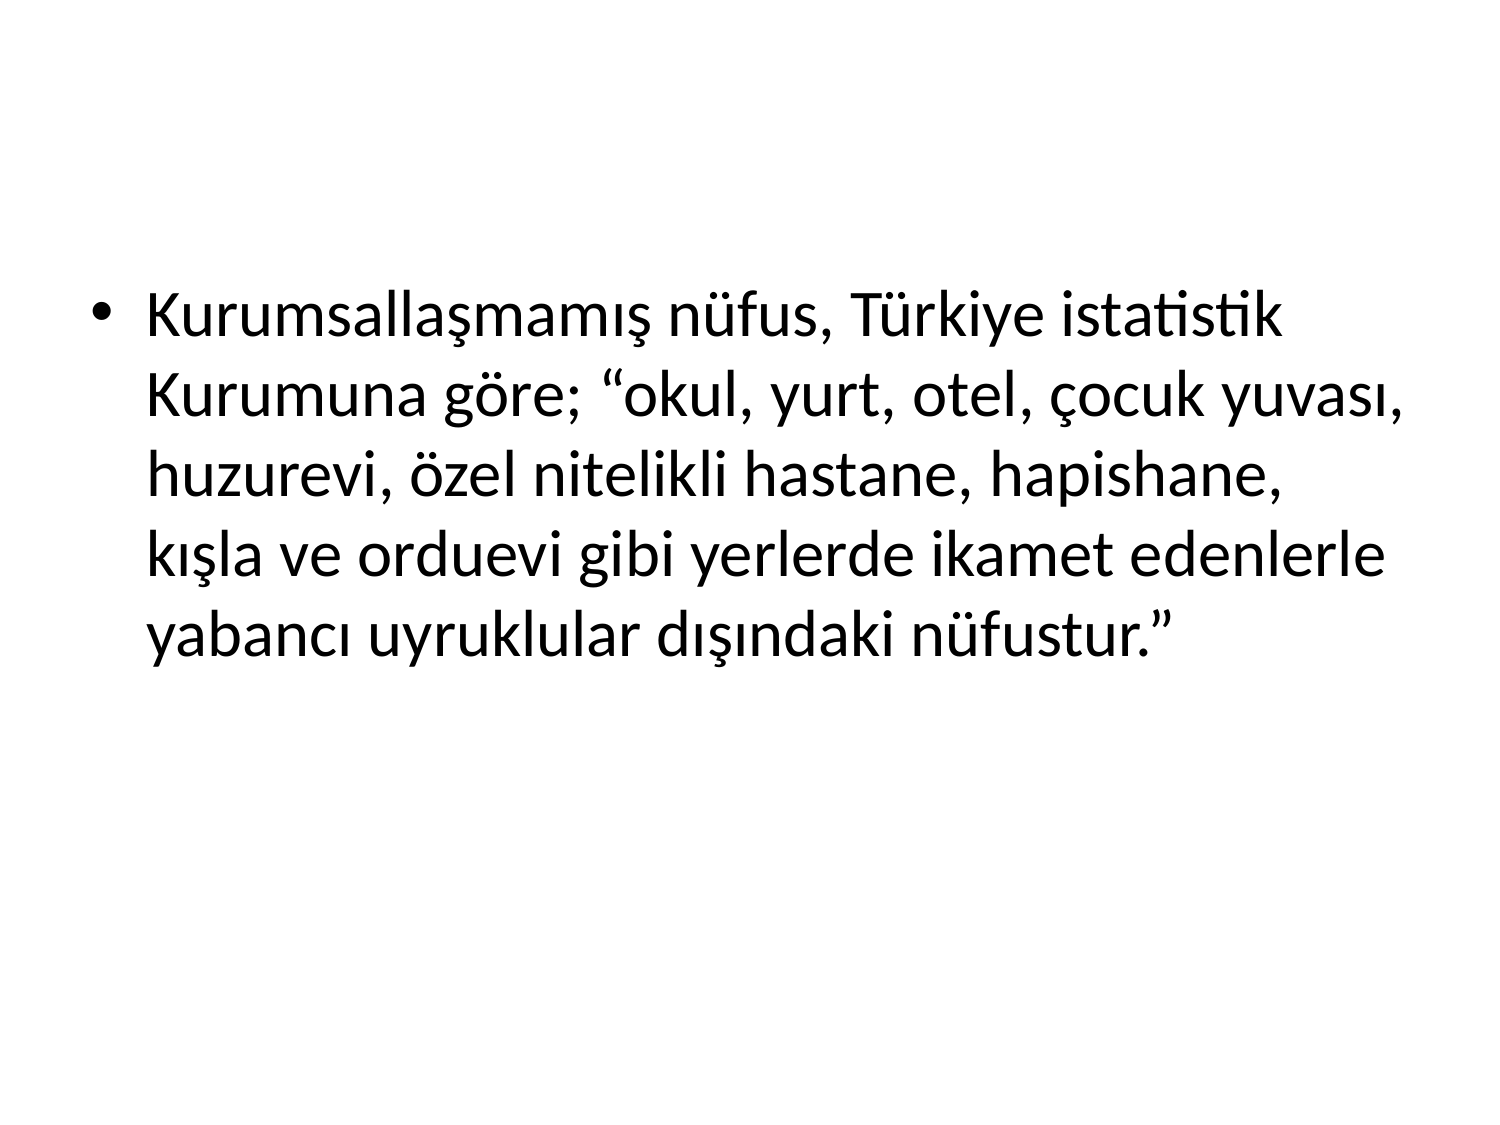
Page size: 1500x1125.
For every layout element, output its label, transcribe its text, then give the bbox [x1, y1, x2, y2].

list Kurumsallaşmamış nüfus, Türkiye istatistik Kurumuna göre; “okul, yurt, otel, çocuk yuvası, huzurevi, özel nitelikli hastane, hapishane, kışla ve orduevi gibi yerlerde ikamet edenlerle yabancı uyruklular dışındaki nüfustur.” [75, 262, 1425, 1005]
